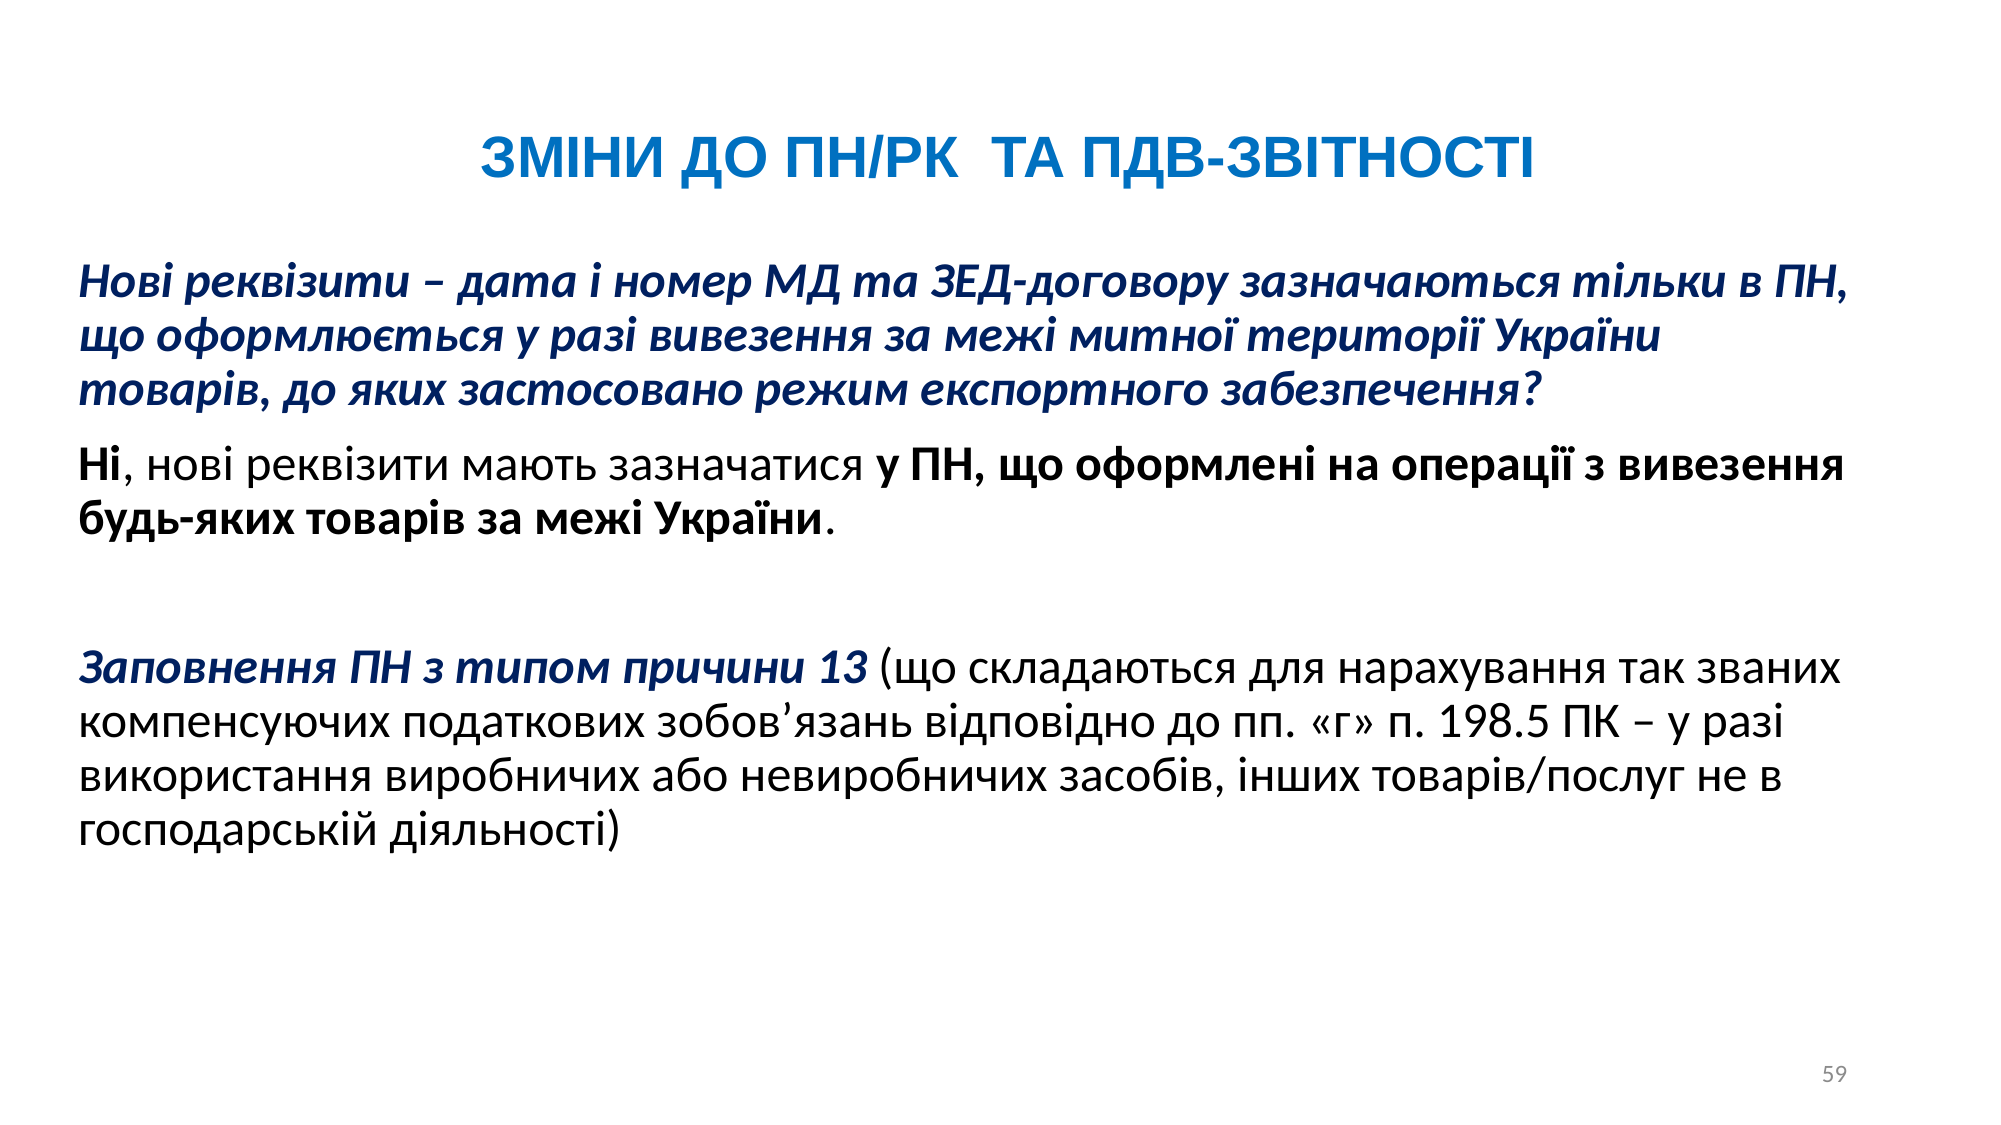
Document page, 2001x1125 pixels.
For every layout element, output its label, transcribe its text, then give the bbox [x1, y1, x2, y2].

text_box ЗМІНИ ДО ПН/РК ТА ПДВ-ЗВІТНОСТІ [0, 102, 2000, 204]
slide_number 59 [1412, 1042, 1863, 1103]
list Нові реквізити – дата і номер МД та ЗЕД-договору зазначаються тільки в ПН, що оформлюється у разі вивезення за межі митної території України товарів, до яких застосовано режим експортного забезпечення? Ні, нові реквізити мають зазначатися у ПН, що оформлені на операції з вивезення будь-яких товарів за межі України. Заповнення ПН з типом причини 13 (що складаються для нарахування так званих компенсуючих податкових зобов’язань відповідно до пп. «г» п. 198.5 ПК – у разі використання виробничих або невиробничих засобів, інших товарів/послуг не в господарській діяльності) [63, 246, 1879, 894]
